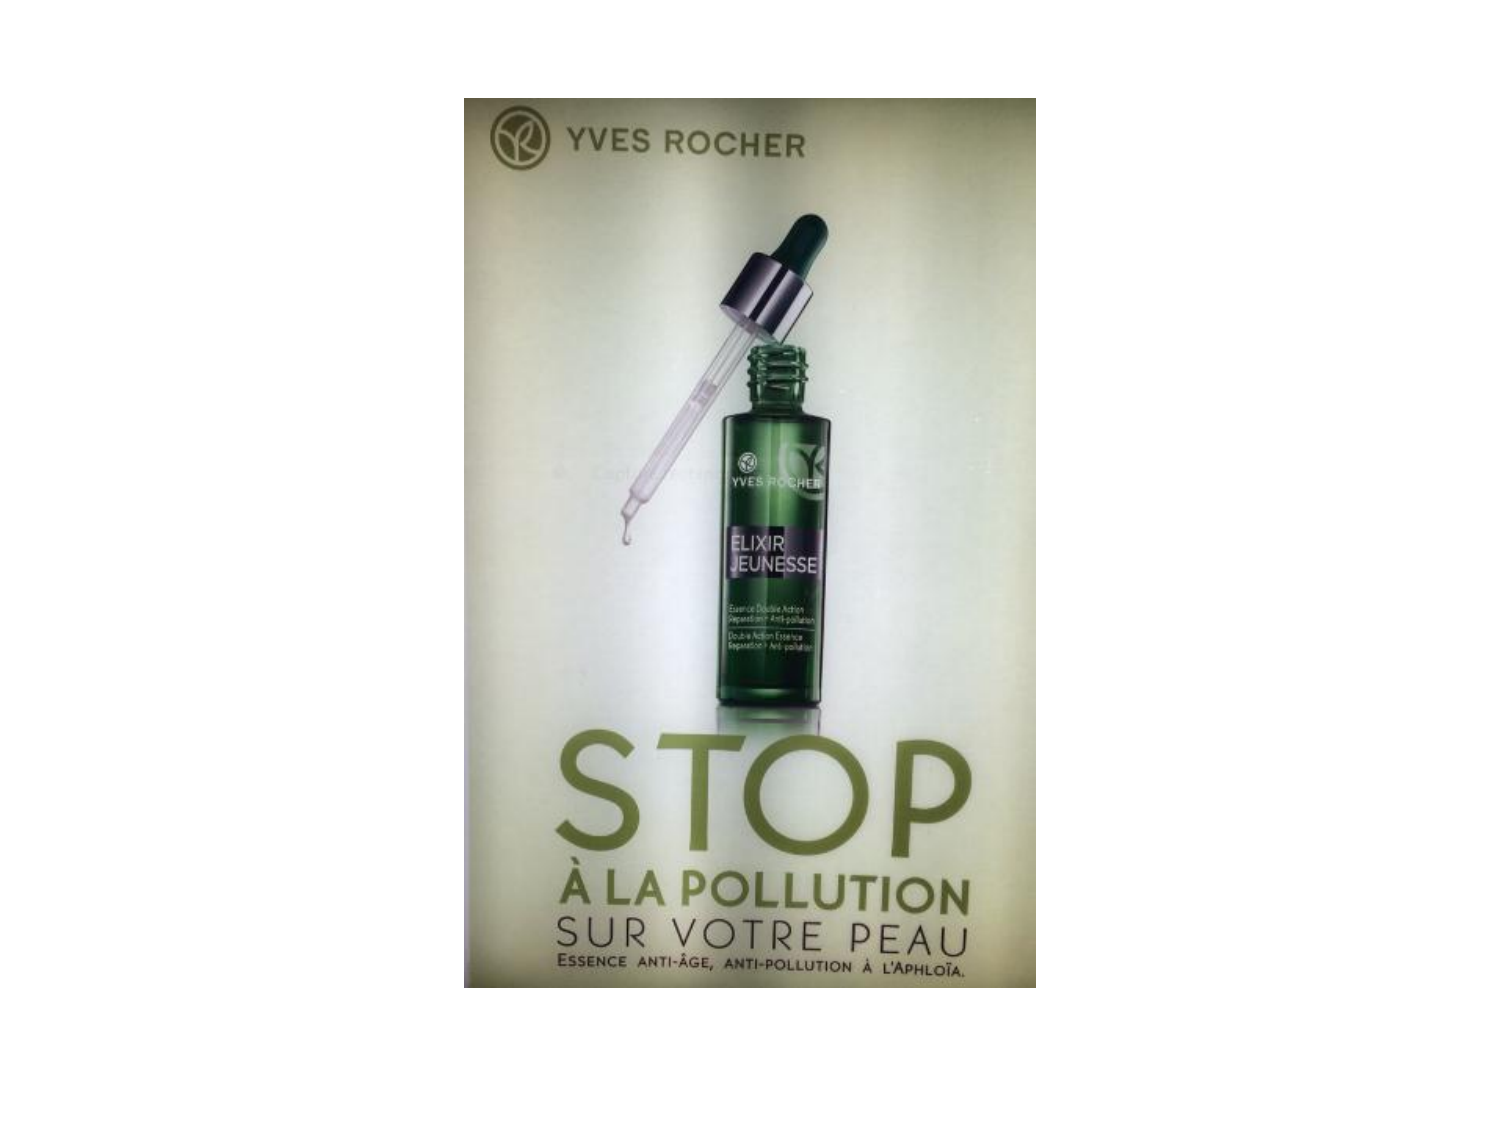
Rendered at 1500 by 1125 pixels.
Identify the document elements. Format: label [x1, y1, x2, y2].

list [464, 98, 1036, 989]
